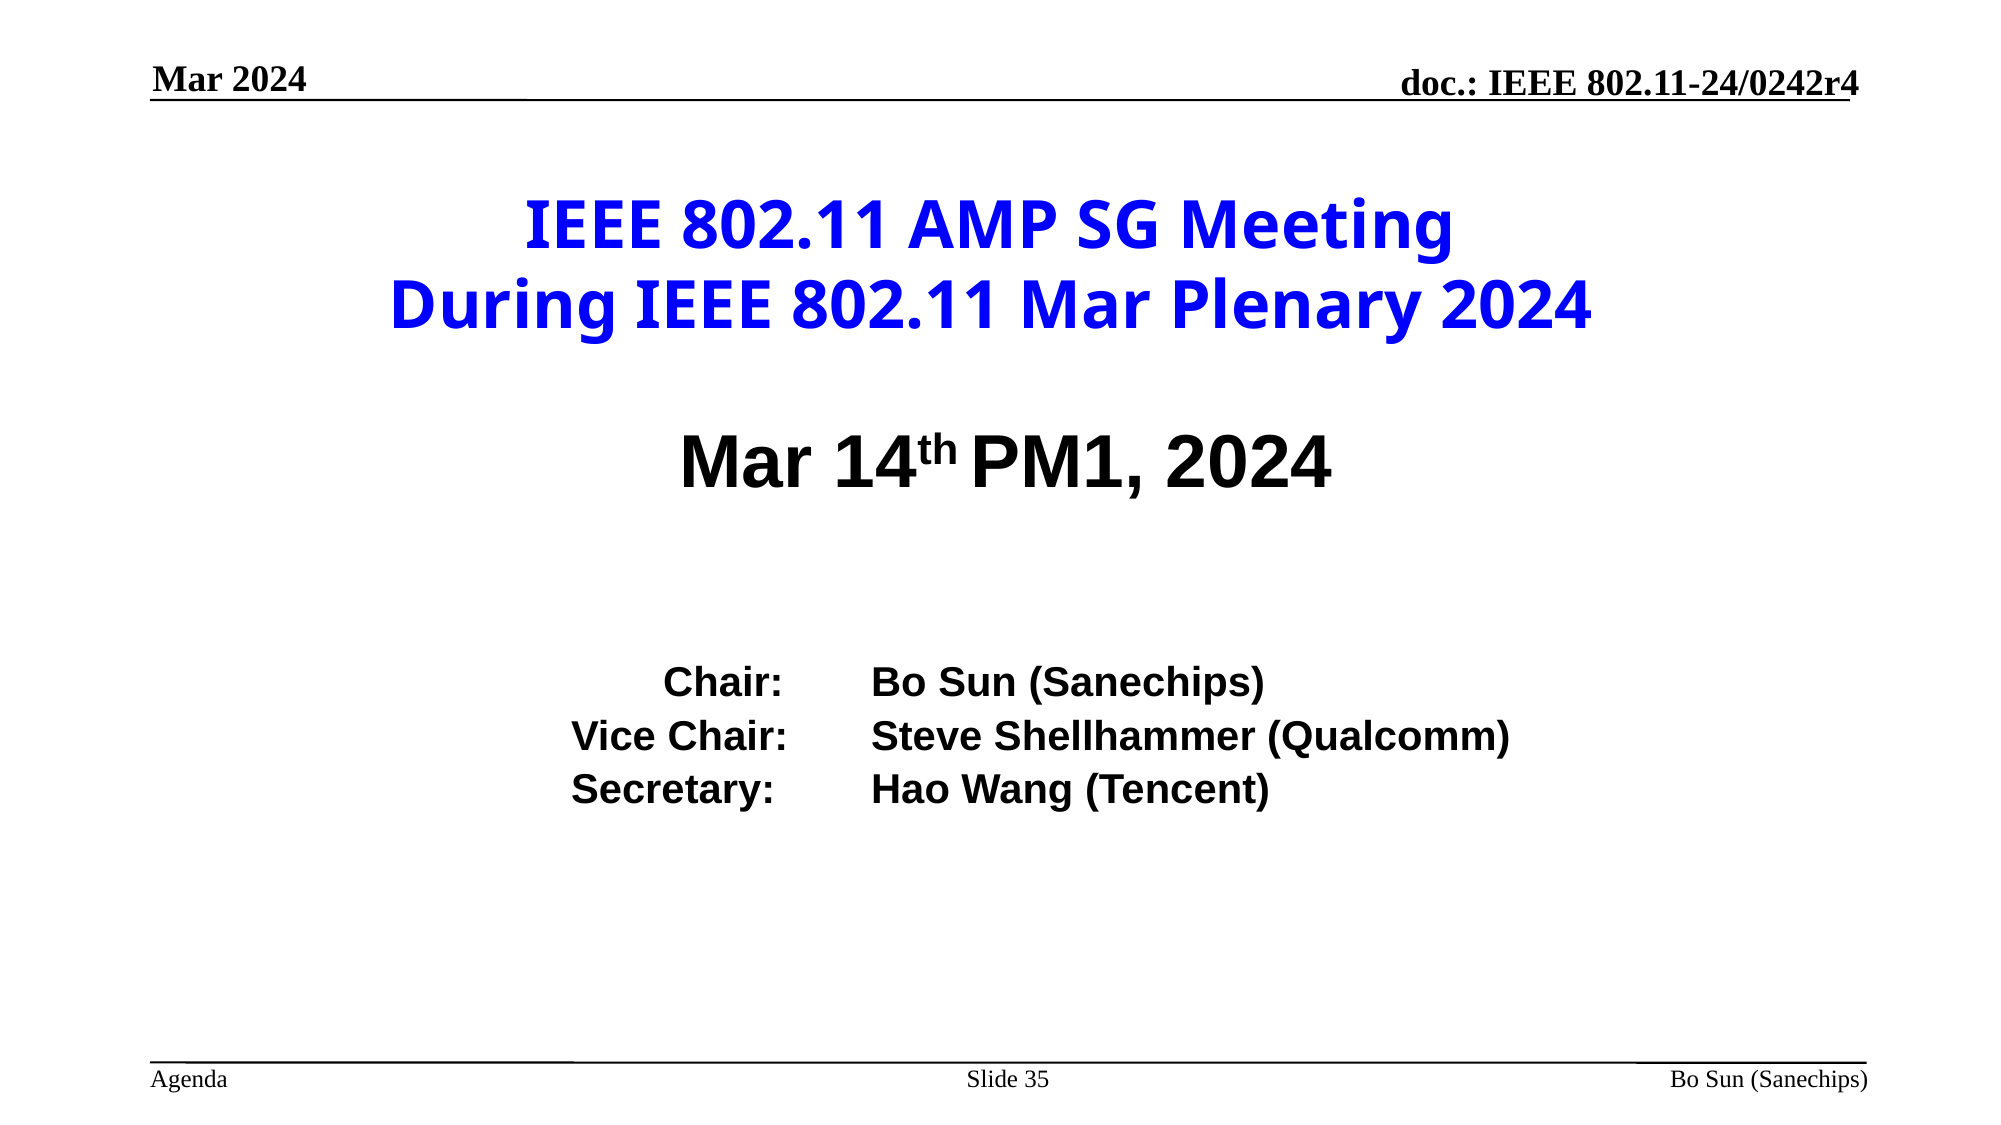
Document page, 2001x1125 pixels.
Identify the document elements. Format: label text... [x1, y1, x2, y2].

text_box IEEE 802.11 AMP SG Meeting During IEEE 802.11 Mar Plenary 2024 [288, 112, 1695, 349]
text_box Mar 14th PM1, 2024 Chair: Bo Sun (Sanechips) Vice Chair: Steve Shellhammer (Qualcomm) Secretary: Hao Wang (Tencent) [200, 349, 1813, 1027]
slide_number Slide 35 [949, 1061, 1067, 1123]
footer Bo Sun (Sanechips) [1171, 1061, 1869, 1093]
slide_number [152, 54, 563, 100]
